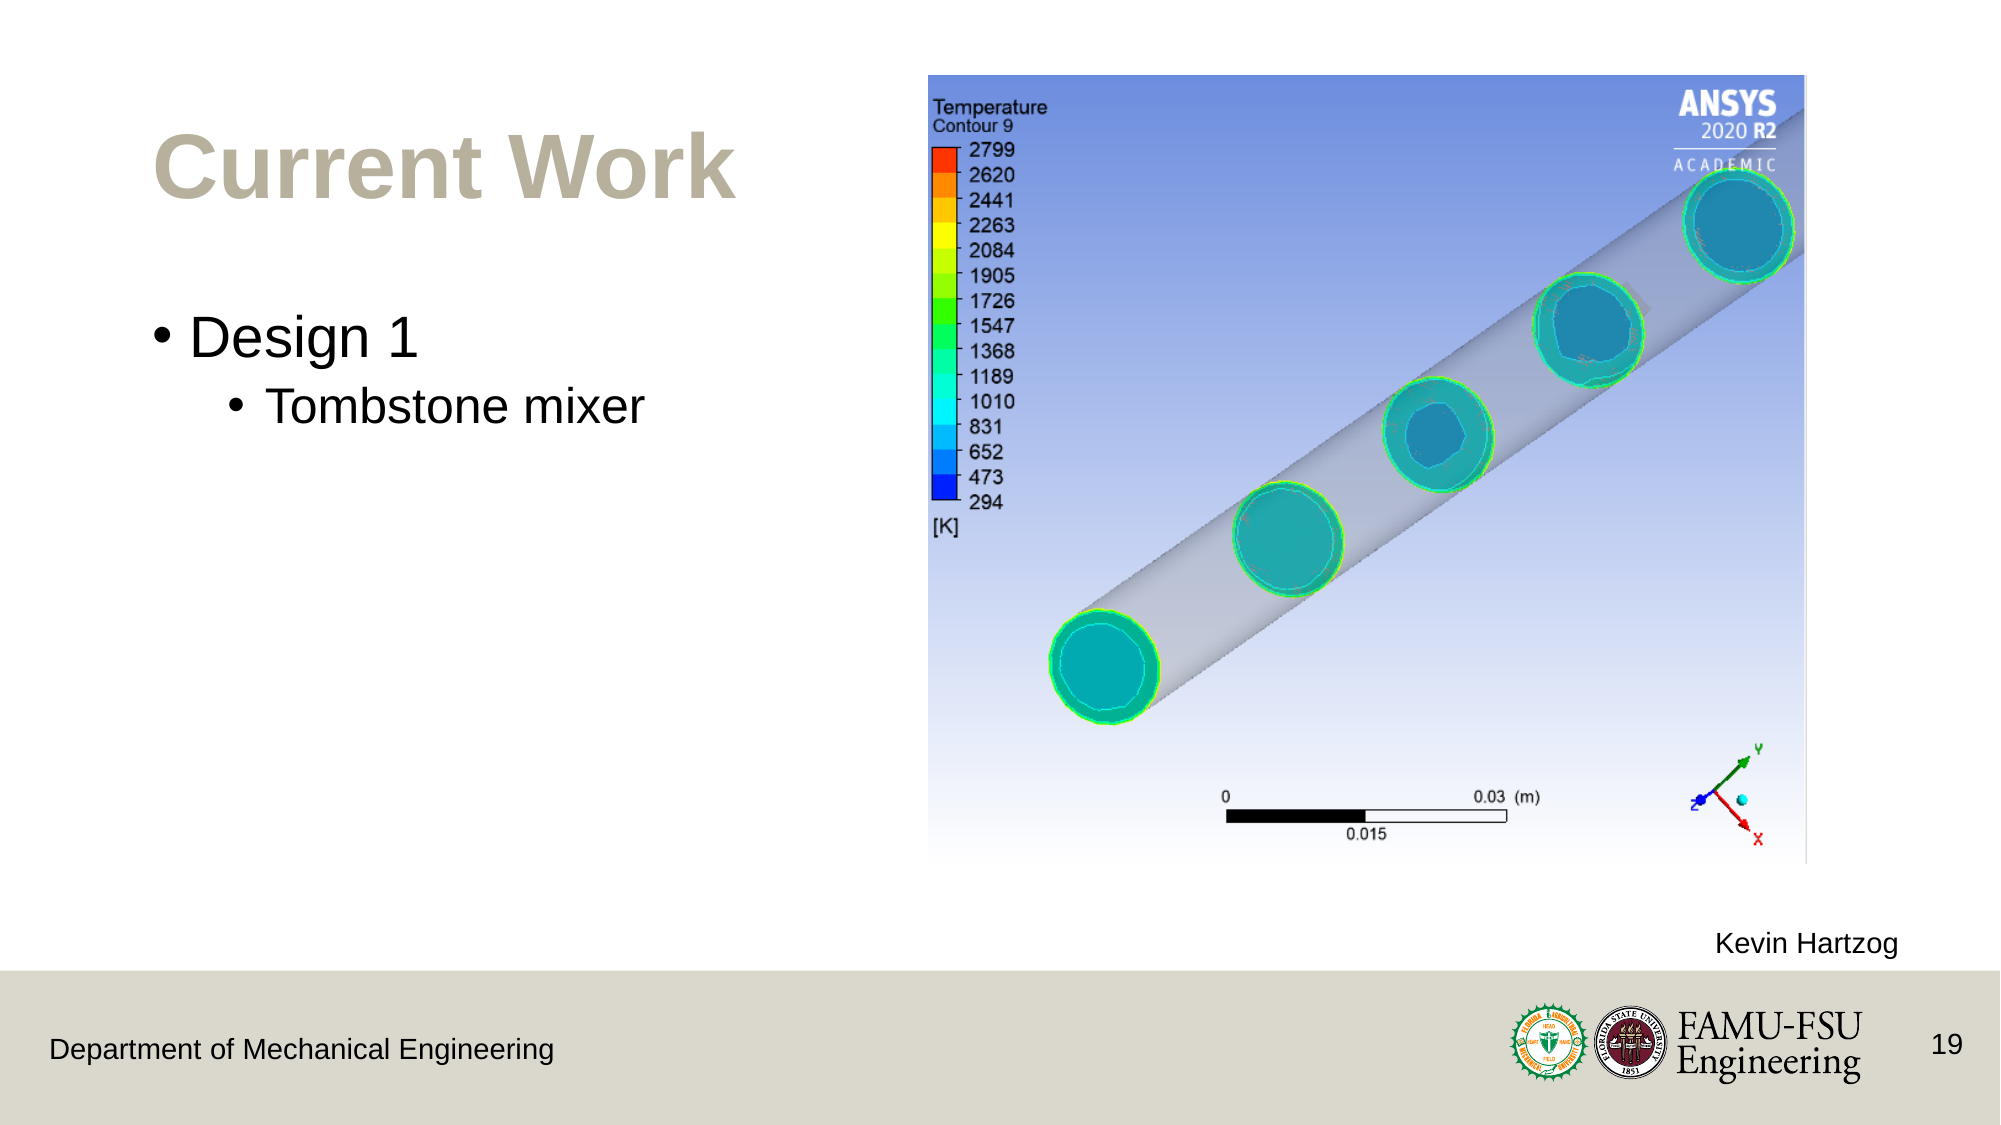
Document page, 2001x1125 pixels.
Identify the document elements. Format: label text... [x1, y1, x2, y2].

slide_number 19 [1862, 1017, 1978, 1078]
title Current Work [137, 59, 1863, 278]
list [928, 75, 1807, 864]
list Design 1 Tombstone mixer [137, 299, 953, 959]
text_box Kevin Hartzog [1699, 920, 2000, 972]
